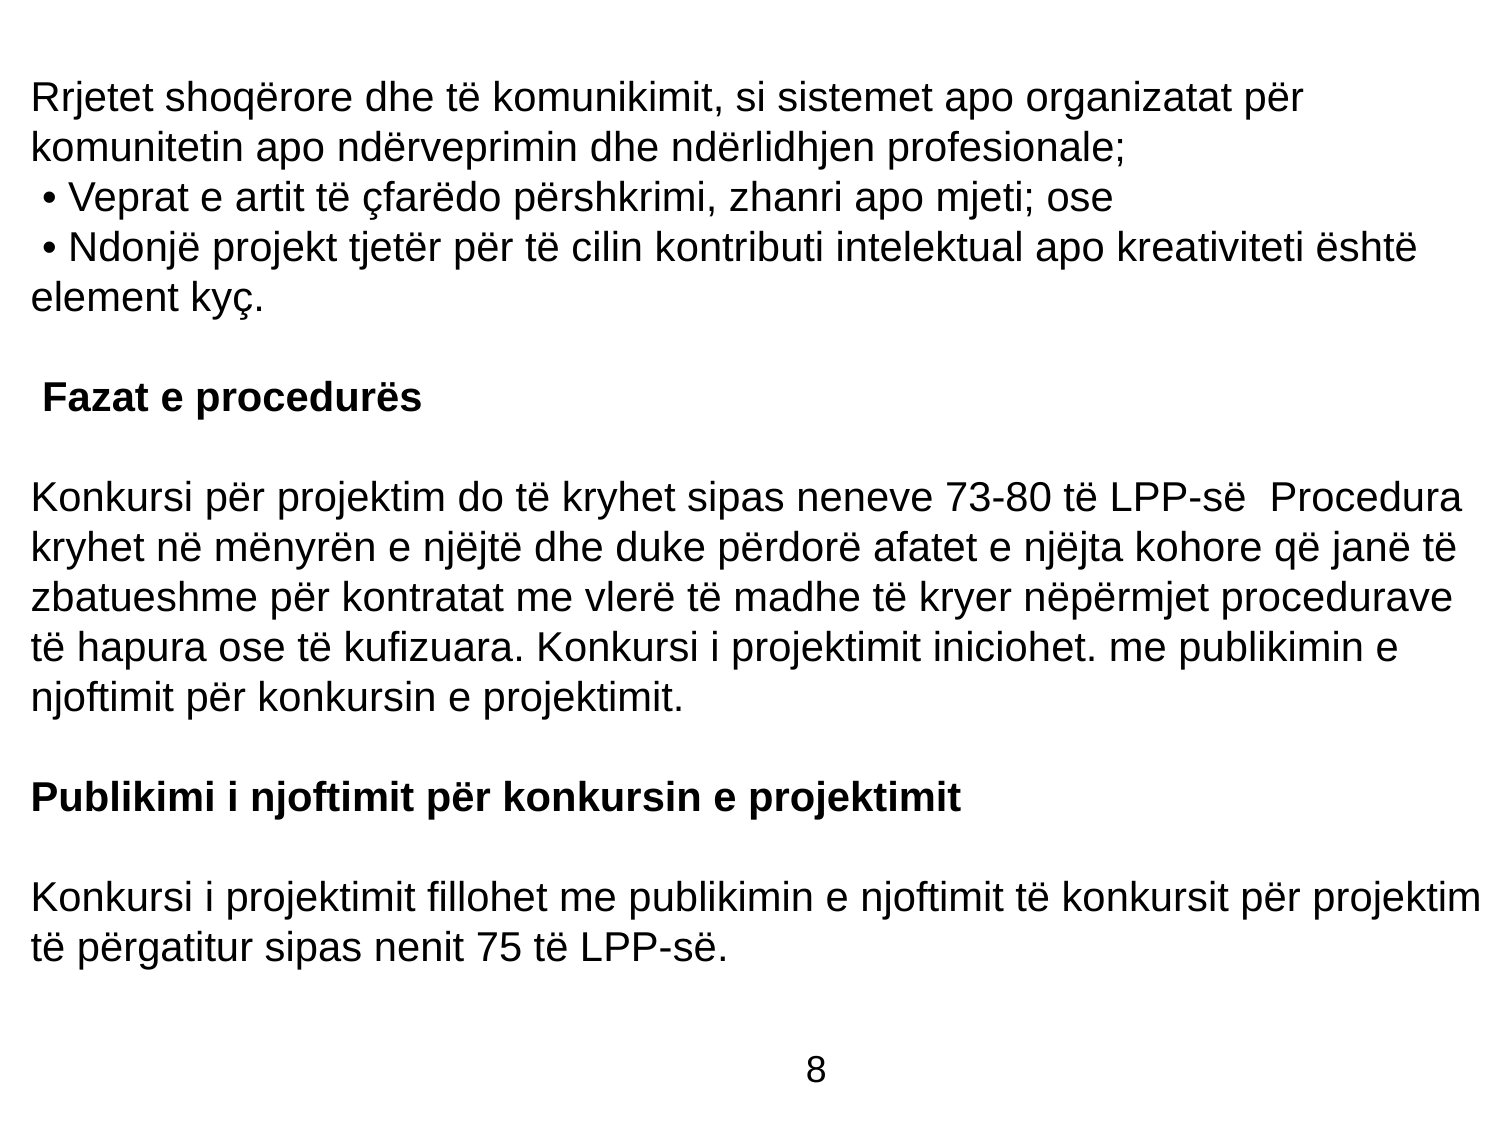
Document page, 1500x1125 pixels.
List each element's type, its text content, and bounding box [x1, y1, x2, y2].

text_box Rrjetet shoqërore dhe të komunikimit, si sistemet apo organizatat për komunitetin apo ndërveprimin dhe ndërlidhjen profesionale; • Veprat e artit të çfarëdo përshkrimi, zhanri apo mjeti; ose • Ndonjë projekt tjetër për të cilin kontributi intelektual apo kreativiteti është element kyç. Fazat e procedurës Konkursi për projektim do të kryhet sipas neneve 73-80 të LPP-së Procedura kryhet në mënyrën e njëjtë dhe duke përdorë afatet e njëjta kohore që janë të zbatueshme për kontratat me vlerë të madhe të kryer nëpërmjet procedurave të hapura ose të kufizuara. Konkursi i projektimit iniciohet. me publikimin e njoftimit për konkursin e projektimit. Publikimi i njoftimit për konkursin e projektimit Konkursi i projektimit fillohet me publikimin e njoftimit të konkursit për projektim të përgatitur sipas nenit 75 të LPP-së. [15, 62, 1500, 1078]
